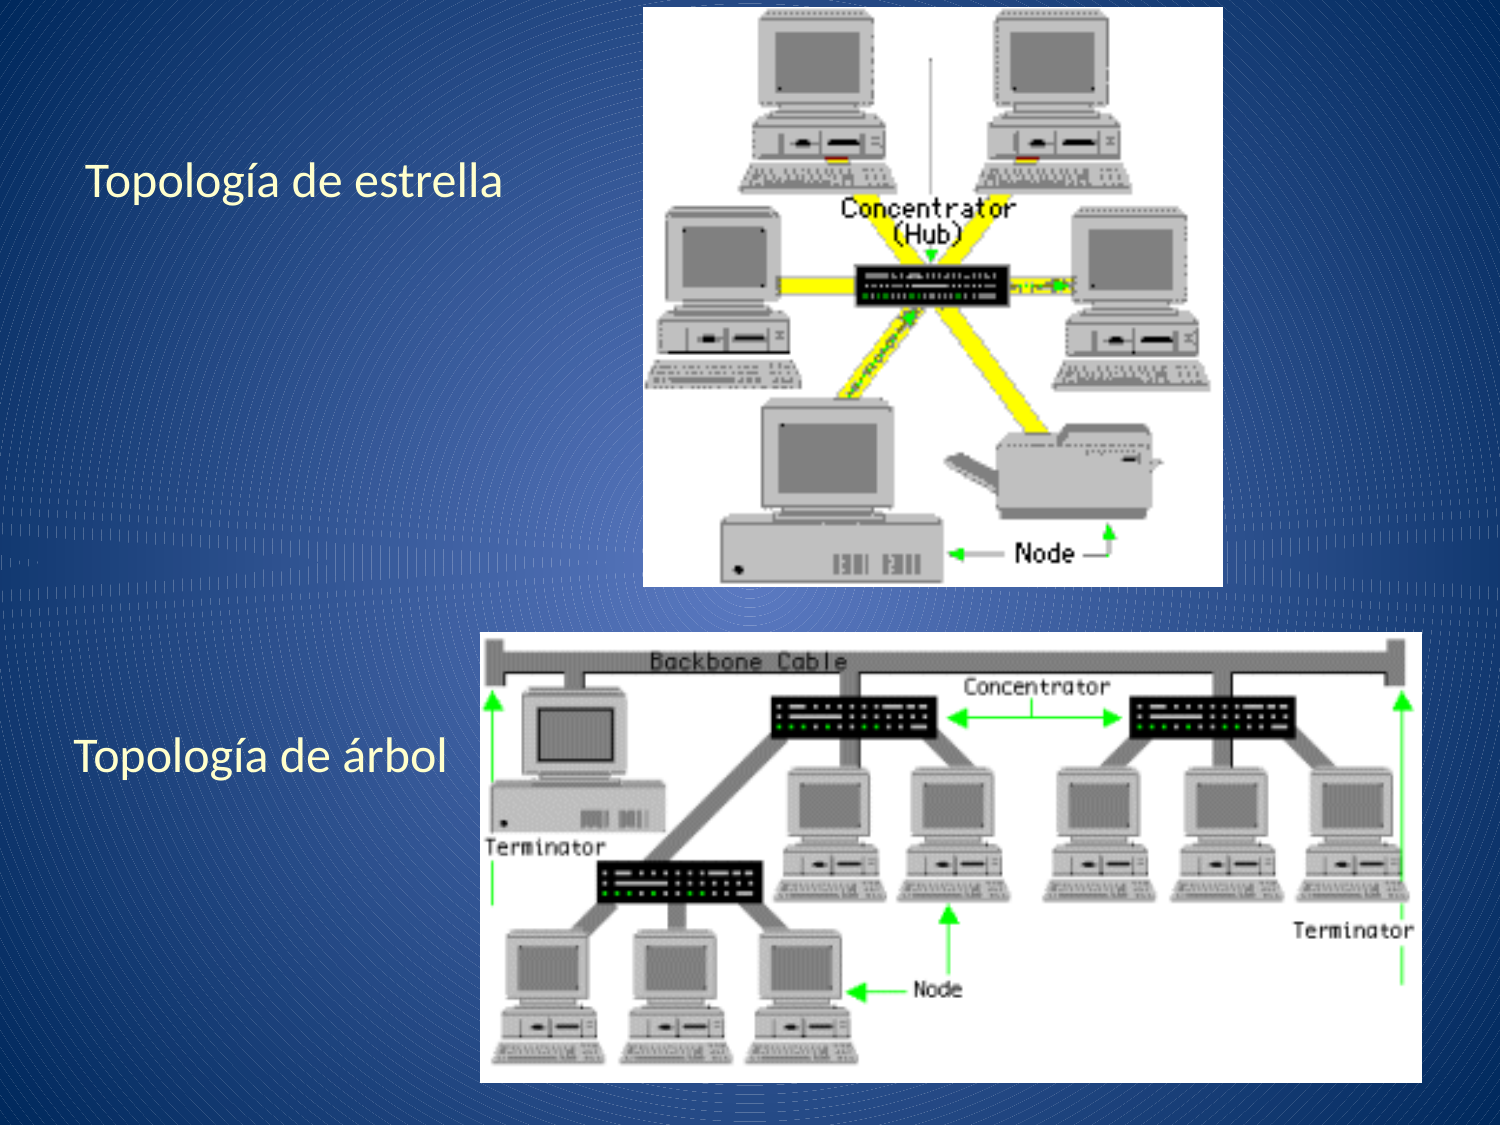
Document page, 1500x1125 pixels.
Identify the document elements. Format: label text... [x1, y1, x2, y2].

text_box Topología de estrella [70, 140, 608, 216]
picture [643, 6, 1223, 587]
picture [480, 632, 1423, 1083]
text_box Topología de árbol [58, 714, 475, 790]
